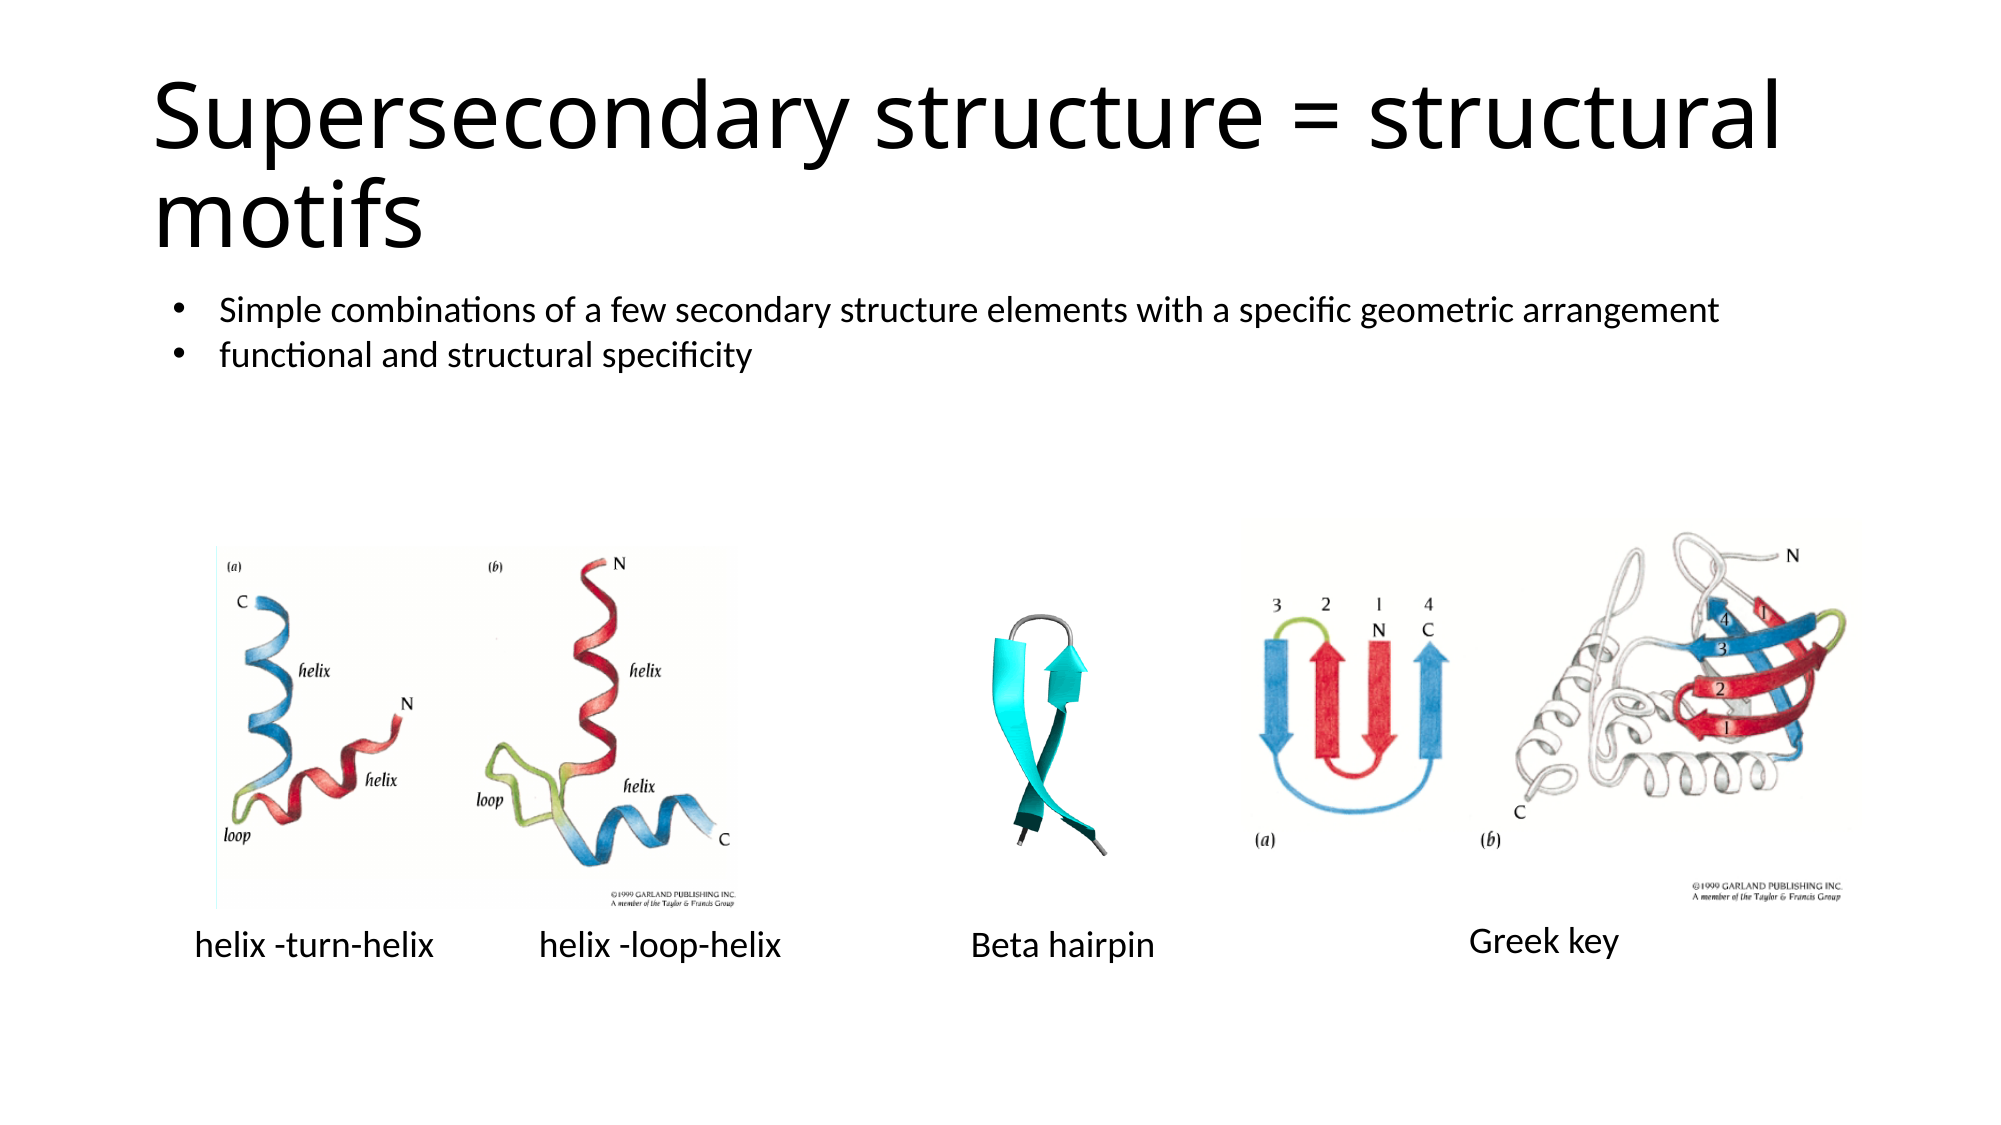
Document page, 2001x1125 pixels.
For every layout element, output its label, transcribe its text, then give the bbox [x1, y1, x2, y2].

picture [1239, 516, 1863, 904]
text_box Beta hairpin [956, 912, 1175, 973]
title Supersecondary structure = structural motifs [137, 59, 1863, 278]
text_box helix -turn-helix [179, 912, 450, 973]
picture [216, 546, 738, 910]
picture [976, 604, 1118, 865]
text_box Greek key [1454, 909, 1697, 969]
text_box Simple combinations of a few secondary structure elements with a specific geometric arrangement functional and structural specificity [157, 277, 1811, 382]
text_box helix -loop-helix [524, 912, 797, 973]
